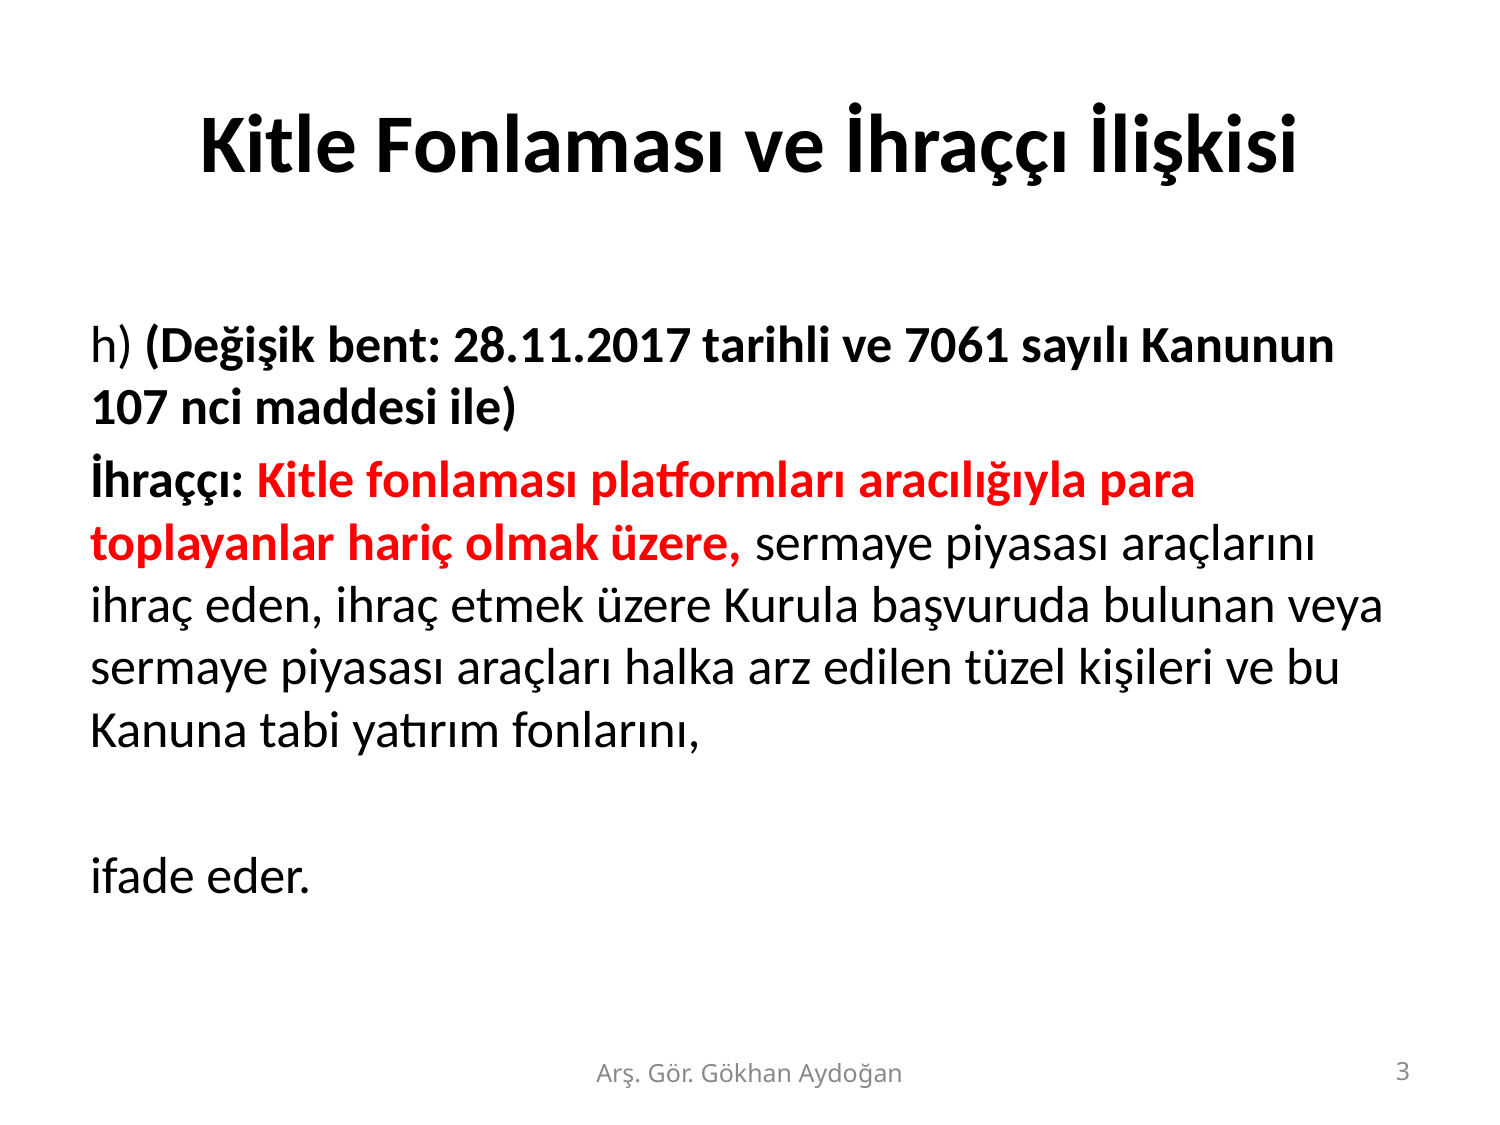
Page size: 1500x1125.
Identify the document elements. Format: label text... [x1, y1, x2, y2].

title Kitle Fonlaması ve İhraççı İlişkisi [75, 45, 1425, 233]
footer Arş. Gör. Gökhan Aydoğan [512, 1042, 988, 1103]
slide_number 3 [1074, 1042, 1425, 1103]
list h) (Değişik bent: 28.11.2017 tarihli ve 7061 sayılı Kanunun 107 nci maddesi ile) İhraççı: Kitle fonlaması platformları aracılığıyla para toplayanlar hariç olmak üzere, sermaye piyasası araçlarını ihraç eden, ihraç etmek üzere Kurula başvuruda bulunan veya sermaye piyasası araçları halka arz edilen tüzel kişileri ve bu Kanuna tabi yatırım fonlarını, ifade eder. [75, 302, 1425, 1043]
